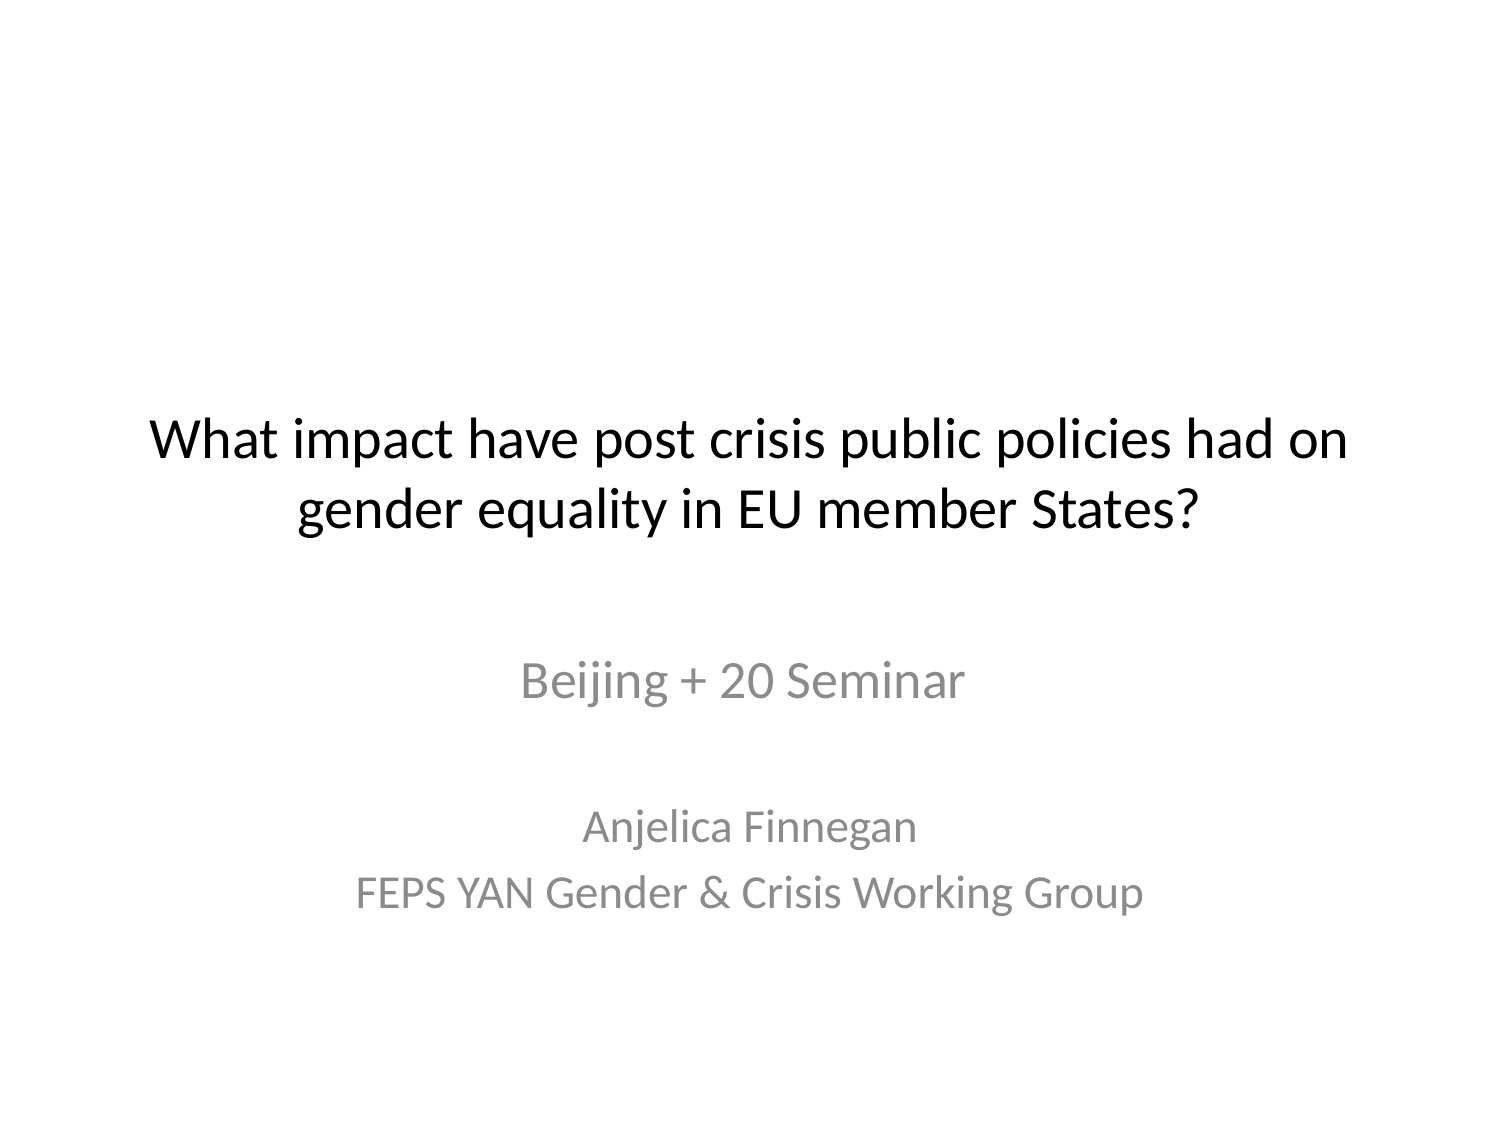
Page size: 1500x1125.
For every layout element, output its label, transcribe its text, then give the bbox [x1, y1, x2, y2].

title What impact have post crisis public policies had on gender equality in EU member States? [112, 349, 1388, 591]
subtitle Beijing + 20 Seminar Anjelica Finnegan FEPS YAN Gender & Crisis Working Group [225, 637, 1275, 925]
